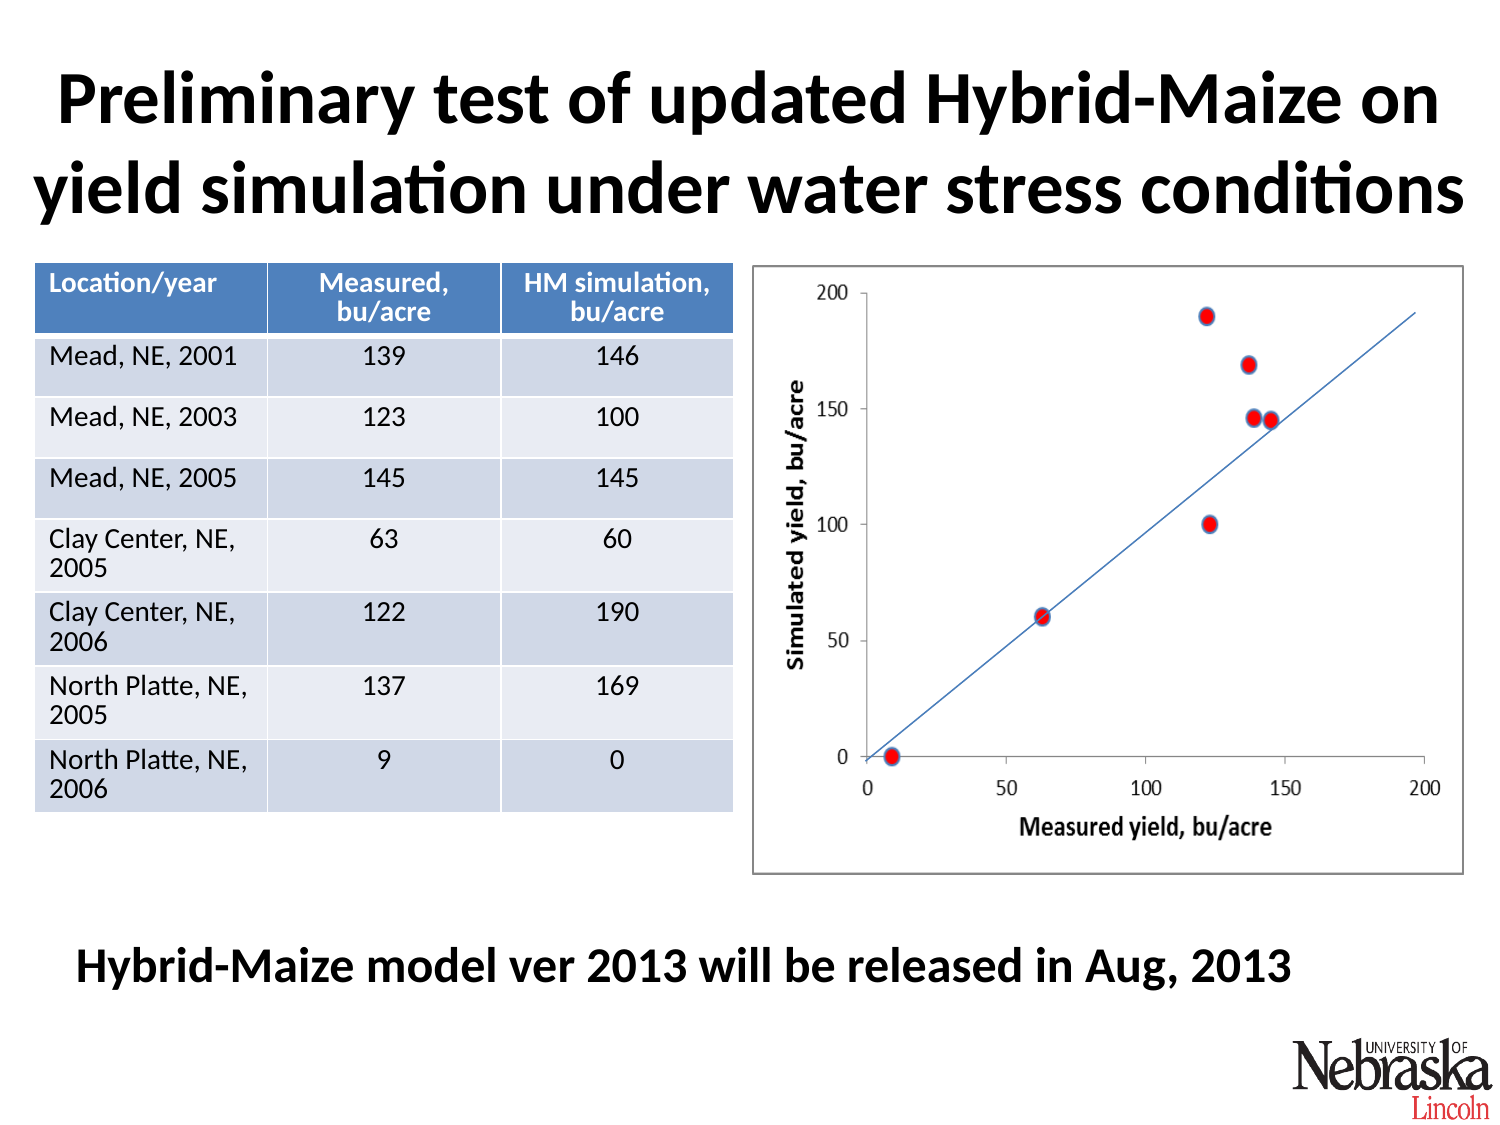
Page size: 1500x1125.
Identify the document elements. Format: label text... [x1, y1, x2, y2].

table_cell Clay Center, NE, 2005 [35, 520, 267, 591]
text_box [752, 264, 1464, 876]
table_cell 145 [268, 459, 500, 518]
table_cell Clay Center, NE, 2006 [35, 593, 267, 665]
table_cell Mead, NE, 2003 [35, 398, 267, 457]
table_header Measured, bu/acre [268, 263, 500, 333]
table_cell 169 [502, 667, 733, 739]
table_cell 137 [268, 667, 500, 739]
table_cell 139 [268, 339, 500, 396]
table_cell Mead, NE, 2005 [35, 459, 267, 518]
table_cell 60 [502, 520, 733, 591]
picture [1292, 1037, 1493, 1121]
table_header HM simulation, bu/acre [502, 263, 733, 333]
table_cell 122 [268, 593, 500, 665]
table_cell North Platte, NE, 2006 [35, 740, 267, 812]
table_cell 63 [268, 520, 500, 591]
table_cell Mead, NE, 2001 [35, 339, 267, 396]
table_cell 146 [502, 339, 733, 396]
title Preliminary test of updated Hybrid-Maize on yield simulation under water stress conditions [0, 45, 1500, 233]
table_cell North Platte, NE, 2005 [35, 667, 267, 739]
table_cell 123 [268, 398, 500, 457]
table_cell 100 [502, 398, 733, 457]
table_cell 190 [502, 593, 733, 665]
text_box Hybrid-Maize model ver 2013 will be released in Aug, 2013 [61, 924, 1308, 1000]
table_header Location/year [35, 263, 267, 333]
table_cell 9 [268, 740, 500, 812]
table_cell 0 [502, 740, 733, 812]
table_cell 145 [502, 459, 733, 518]
